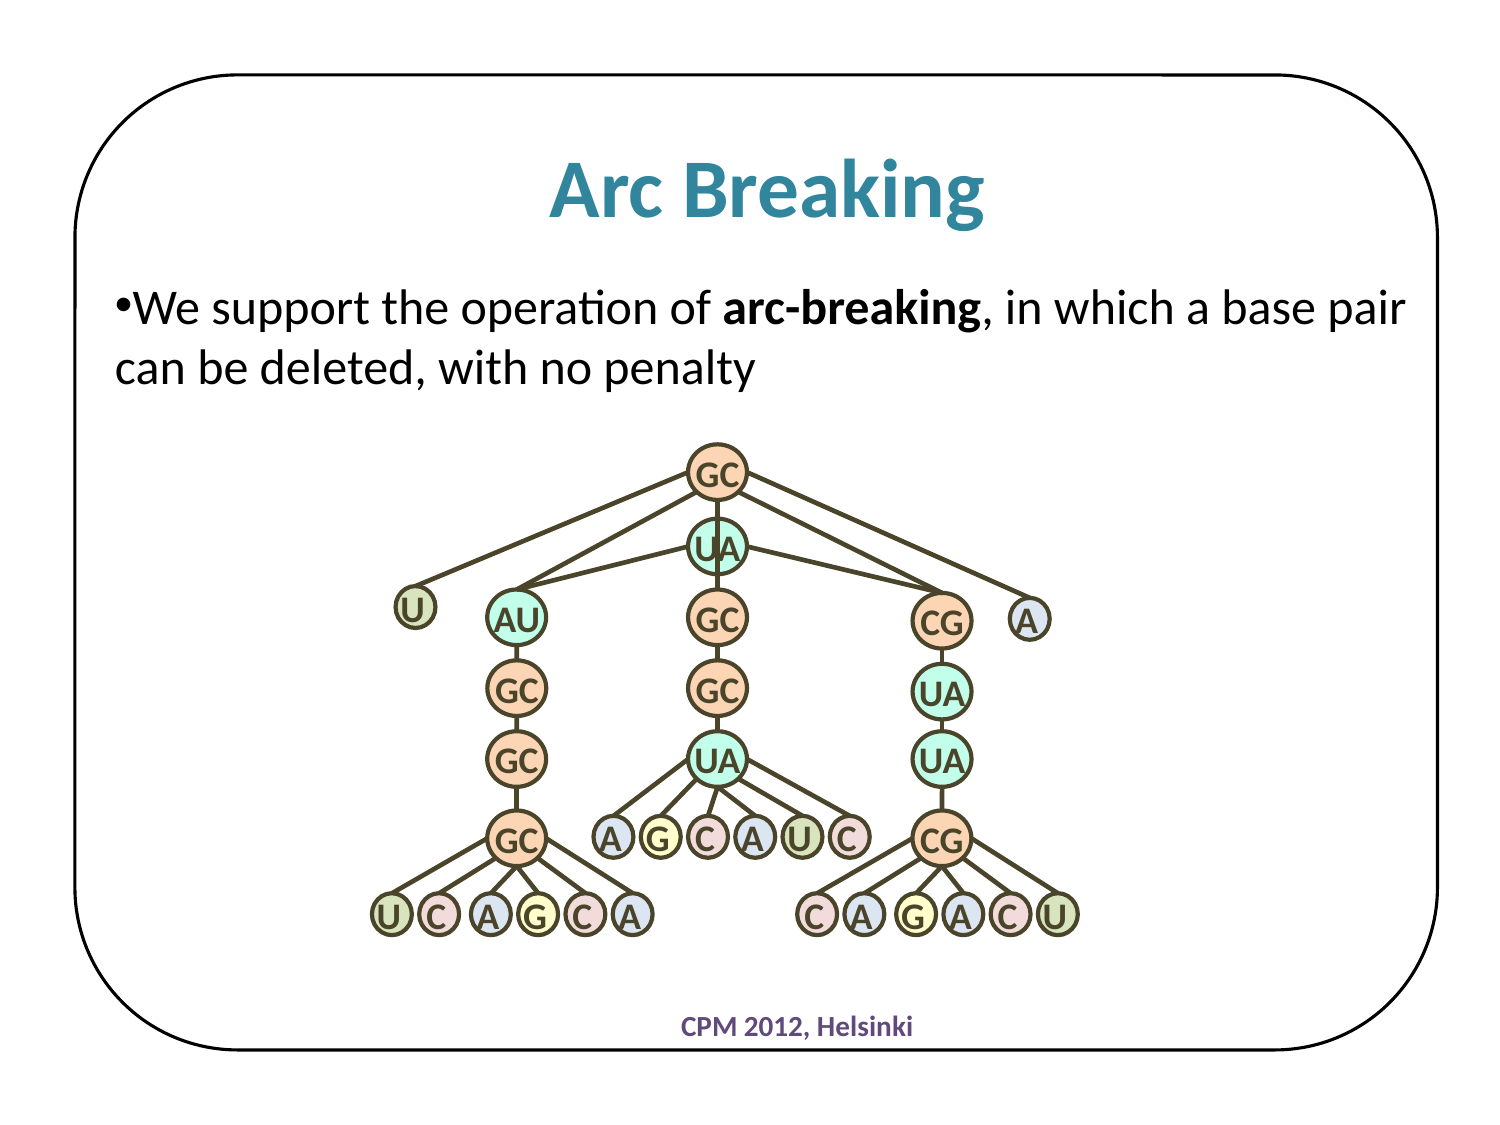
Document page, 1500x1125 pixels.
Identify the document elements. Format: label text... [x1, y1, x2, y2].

text_box A [591, 814, 636, 841]
text_box GC [485, 658, 549, 718]
text_box U [393, 584, 438, 631]
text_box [519, 865, 539, 894]
text_box A [842, 901, 887, 938]
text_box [718, 786, 756, 816]
text_box GC [485, 729, 549, 789]
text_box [707, 786, 718, 816]
text_box A [1007, 596, 1052, 642]
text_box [613, 758, 689, 817]
text_box G [516, 902, 561, 938]
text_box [738, 778, 803, 816]
text_box C [988, 901, 1033, 938]
text_box GC [685, 587, 750, 648]
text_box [746, 471, 1031, 599]
text_box AU [485, 595, 549, 648]
text_box G [894, 902, 939, 938]
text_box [816, 838, 913, 894]
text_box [927, 865, 943, 894]
text_box A [941, 902, 986, 938]
text_box C [685, 815, 731, 860]
text_box U [369, 891, 414, 938]
text_box U [1035, 891, 1080, 938]
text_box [537, 857, 586, 894]
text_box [916, 857, 922, 894]
text_box UA [722, 517, 733, 576]
text_box Arc Breaking [123, 126, 1412, 242]
text_box C [563, 901, 608, 938]
text_box GC [485, 808, 549, 864]
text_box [693, 778, 697, 816]
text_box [391, 838, 488, 894]
text_box U [780, 825, 825, 860]
text_box CG [910, 606, 974, 651]
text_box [492, 857, 497, 894]
text_box CG [910, 808, 974, 864]
text_box UA [686, 729, 749, 787]
text_box UA [910, 661, 974, 722]
text_box A [714, 587, 721, 594]
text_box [500, 865, 517, 894]
text_box We support the operation of arc-breaking, in which a base pair can be deleted, with no penalty [100, 267, 1424, 462]
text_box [516, 491, 697, 590]
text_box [962, 857, 1011, 894]
text_box A [610, 891, 655, 938]
text_box C [827, 814, 872, 836]
text_box A [733, 824, 778, 860]
text_box C [795, 892, 840, 938]
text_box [943, 865, 964, 894]
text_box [545, 838, 633, 894]
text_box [746, 758, 850, 817]
text_box UA [700, 517, 713, 576]
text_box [415, 471, 689, 587]
text_box GC [686, 442, 749, 502]
text_box A [468, 902, 513, 938]
text_box UA [910, 729, 974, 789]
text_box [971, 838, 1059, 894]
text_box GC [685, 658, 750, 718]
text_box CPM 2012, Helsinki [324, 999, 1270, 1050]
text_box G [638, 825, 683, 860]
text_box C [417, 901, 462, 938]
